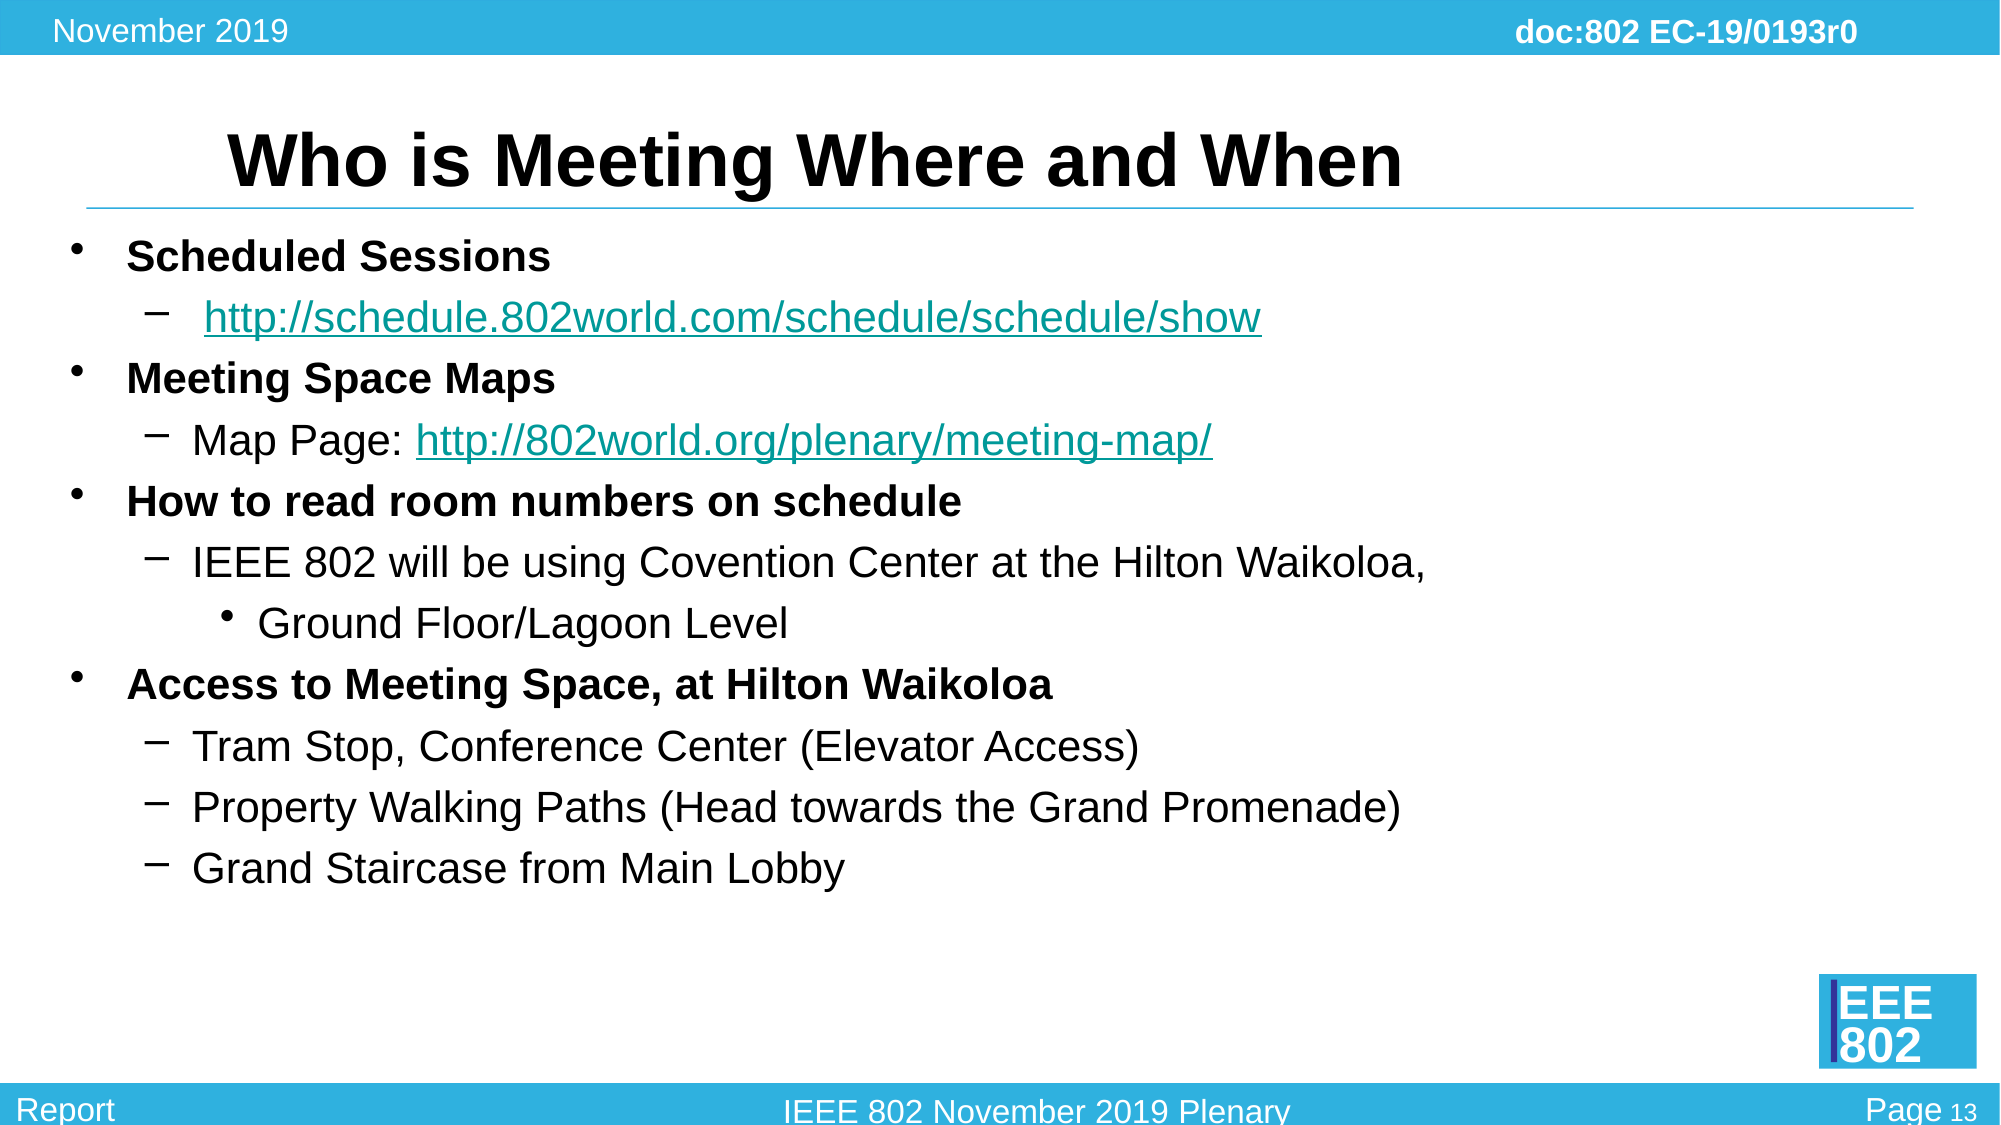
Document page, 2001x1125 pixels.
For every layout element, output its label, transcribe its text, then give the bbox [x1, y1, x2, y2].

list Scheduled Sessions http://schedule.802world.com/schedule/schedule/show Meeting Space Maps Map Page: http://802world.org/plenary/meeting-map/ How to read room numbers on schedule IEEE 802 will be using Covention Center at the Hilton Waikoloa, Ground Floor/Lagoon Level Access to Meeting Space, at Hilton Waikoloa Tram Stop, Conference Center (Elevator Access) Property Walking Paths (Head towards the Grand Promenade) Grand Staircase from Main Lobby [54, 220, 1855, 1075]
title Who is Meeting Where and When [111, 99, 1522, 213]
